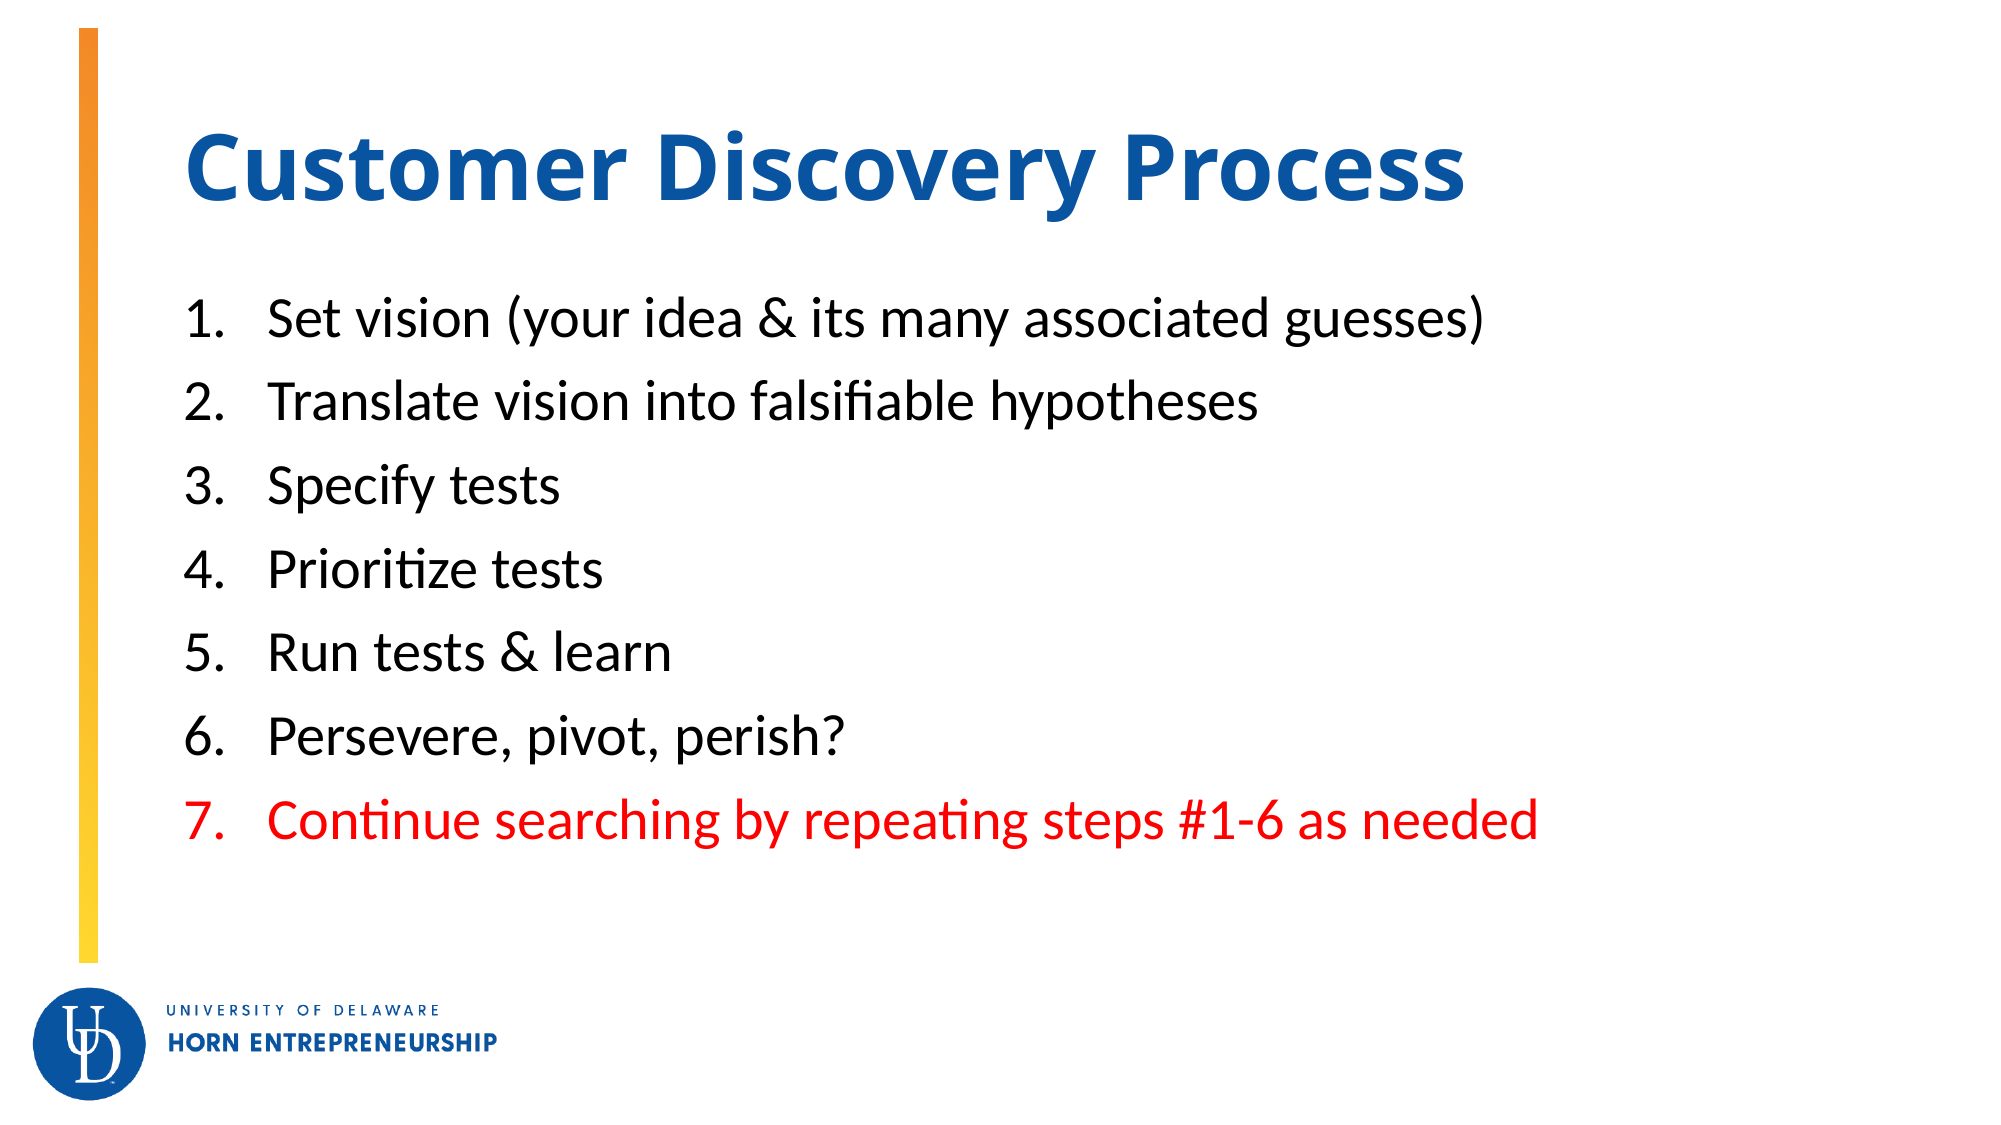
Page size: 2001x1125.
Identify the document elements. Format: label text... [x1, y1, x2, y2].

picture [32, 986, 497, 1101]
list Set vision (your idea & its many associated guesses) Translate vision into falsifiable hypotheses Specify tests Prioritize tests Run tests & learn Persevere, pivot, perish? Continue searching by repeating steps #1-6 as needed [168, 279, 1894, 994]
title Customer Discovery Process [168, 61, 1894, 279]
